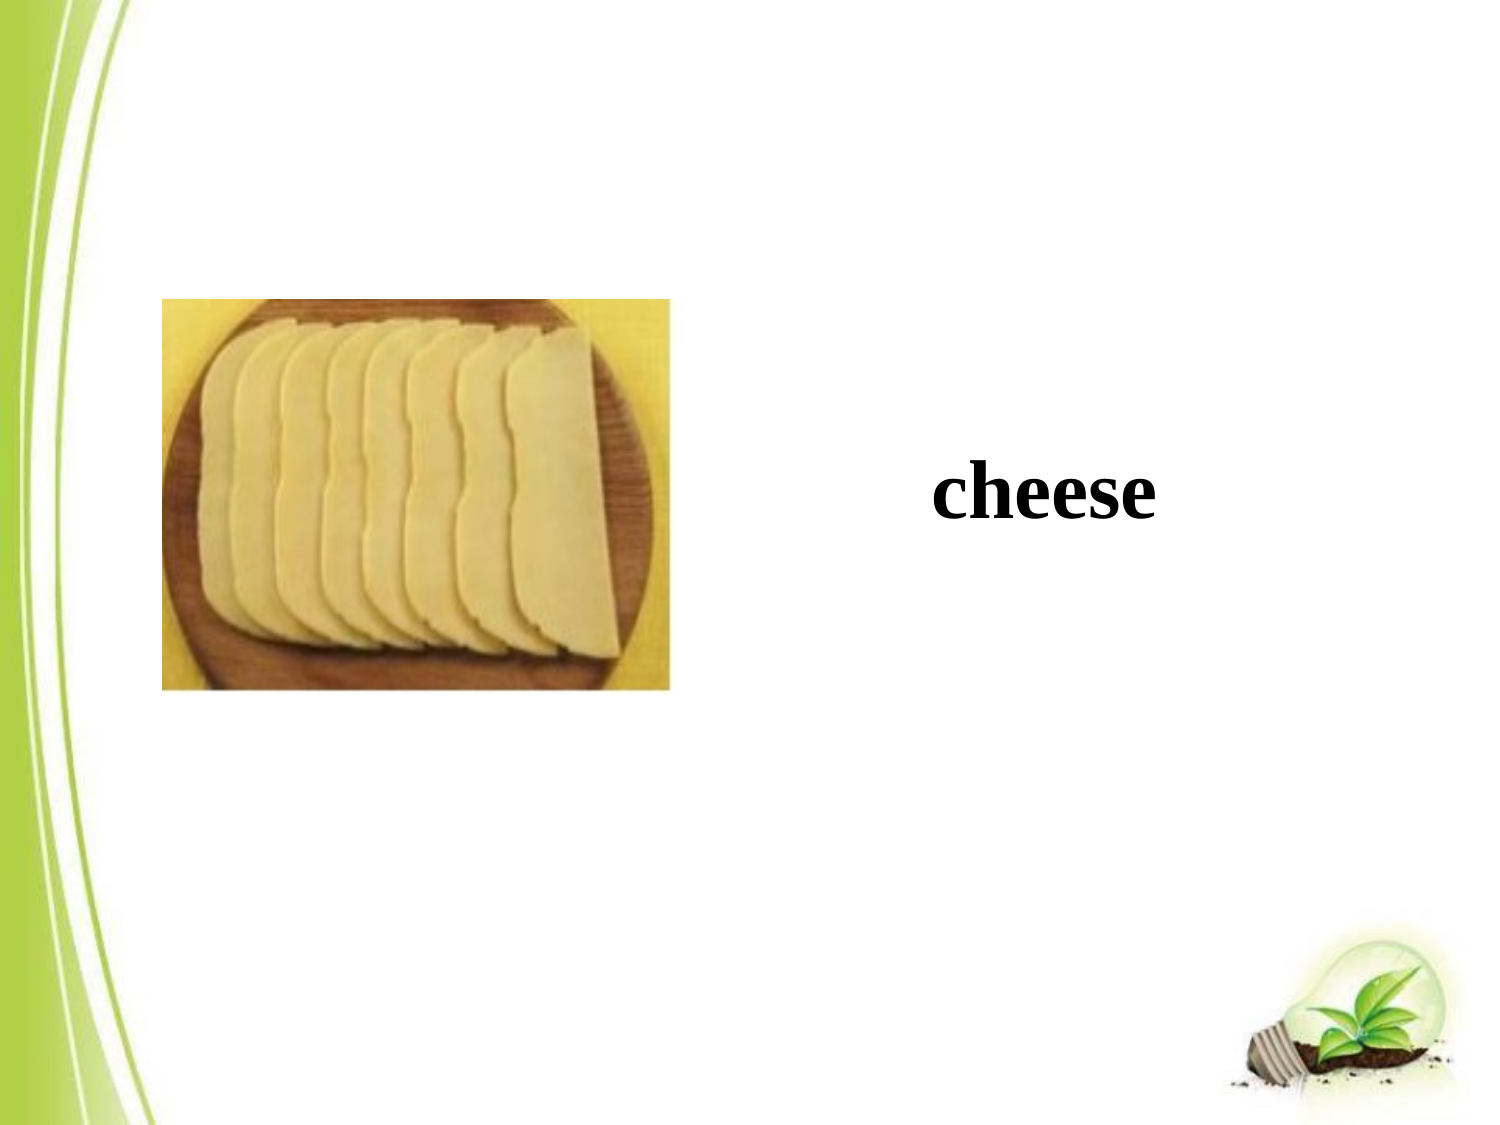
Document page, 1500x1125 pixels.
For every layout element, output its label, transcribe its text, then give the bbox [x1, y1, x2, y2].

text_box cheese [844, 427, 1245, 543]
picture [0, 0, 1500, 1125]
